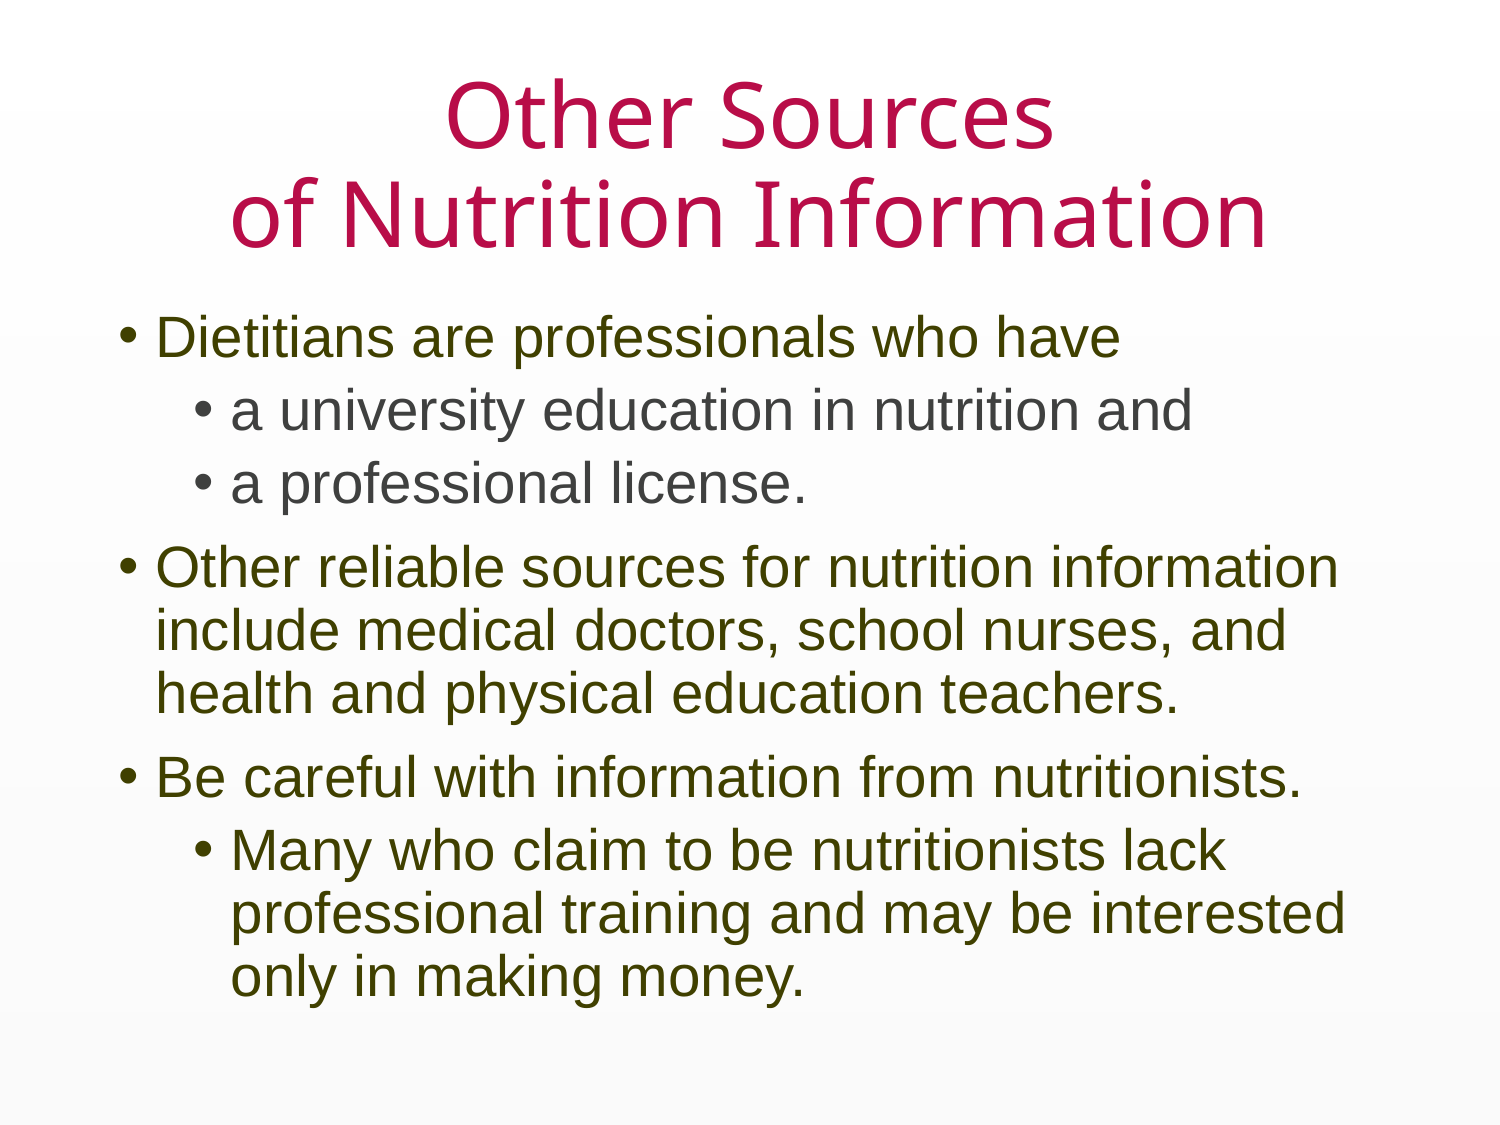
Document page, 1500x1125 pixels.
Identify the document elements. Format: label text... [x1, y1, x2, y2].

title Other Sources of Nutrition Information [103, 59, 1397, 278]
list Dietitians are professionals who have a university education in nutrition and a professional license. Other reliable sources for nutrition information include medical doctors, school nurses, and health and physical education teachers. Be careful with information from nutritionists. Many who claim to be nutritionists lack professional training and may be interested only in making money. [103, 299, 1405, 1014]
